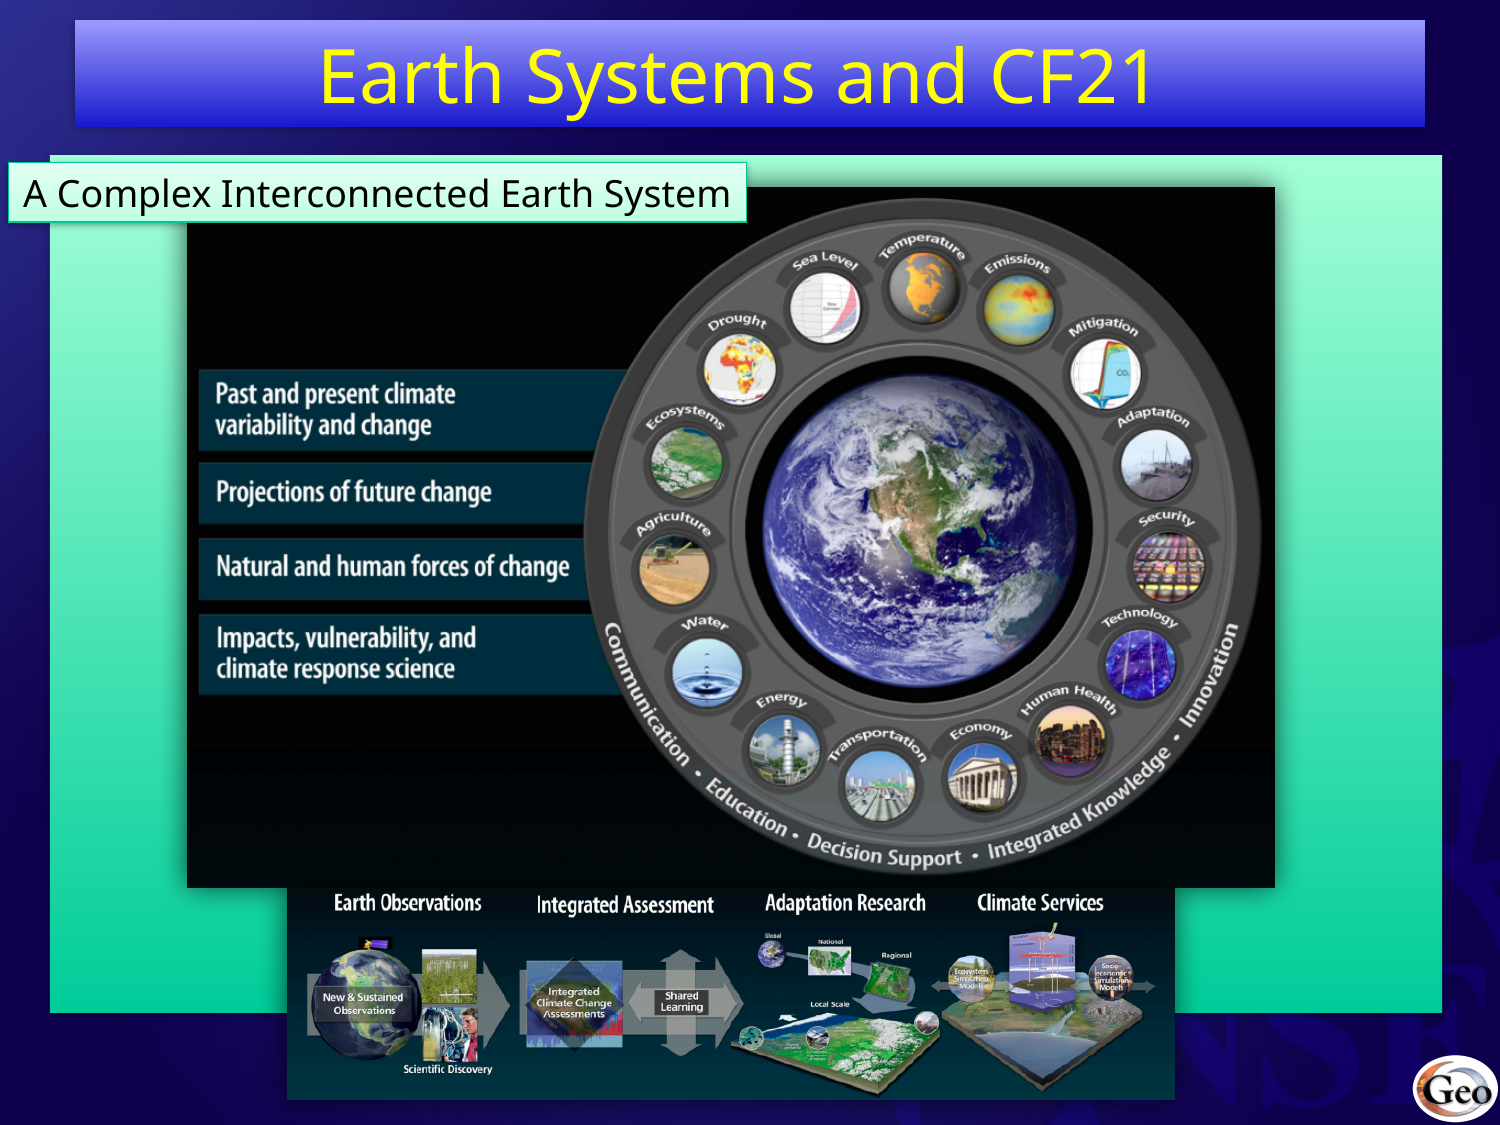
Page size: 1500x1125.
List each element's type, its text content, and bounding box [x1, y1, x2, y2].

text_box A Complex Interconnected Earth System [8, 162, 747, 223]
title Earth Systems and CF21 [74, 20, 1426, 127]
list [187, 187, 1276, 889]
text_box [49, 155, 1443, 1013]
picture [0, 0, 1500, 1125]
